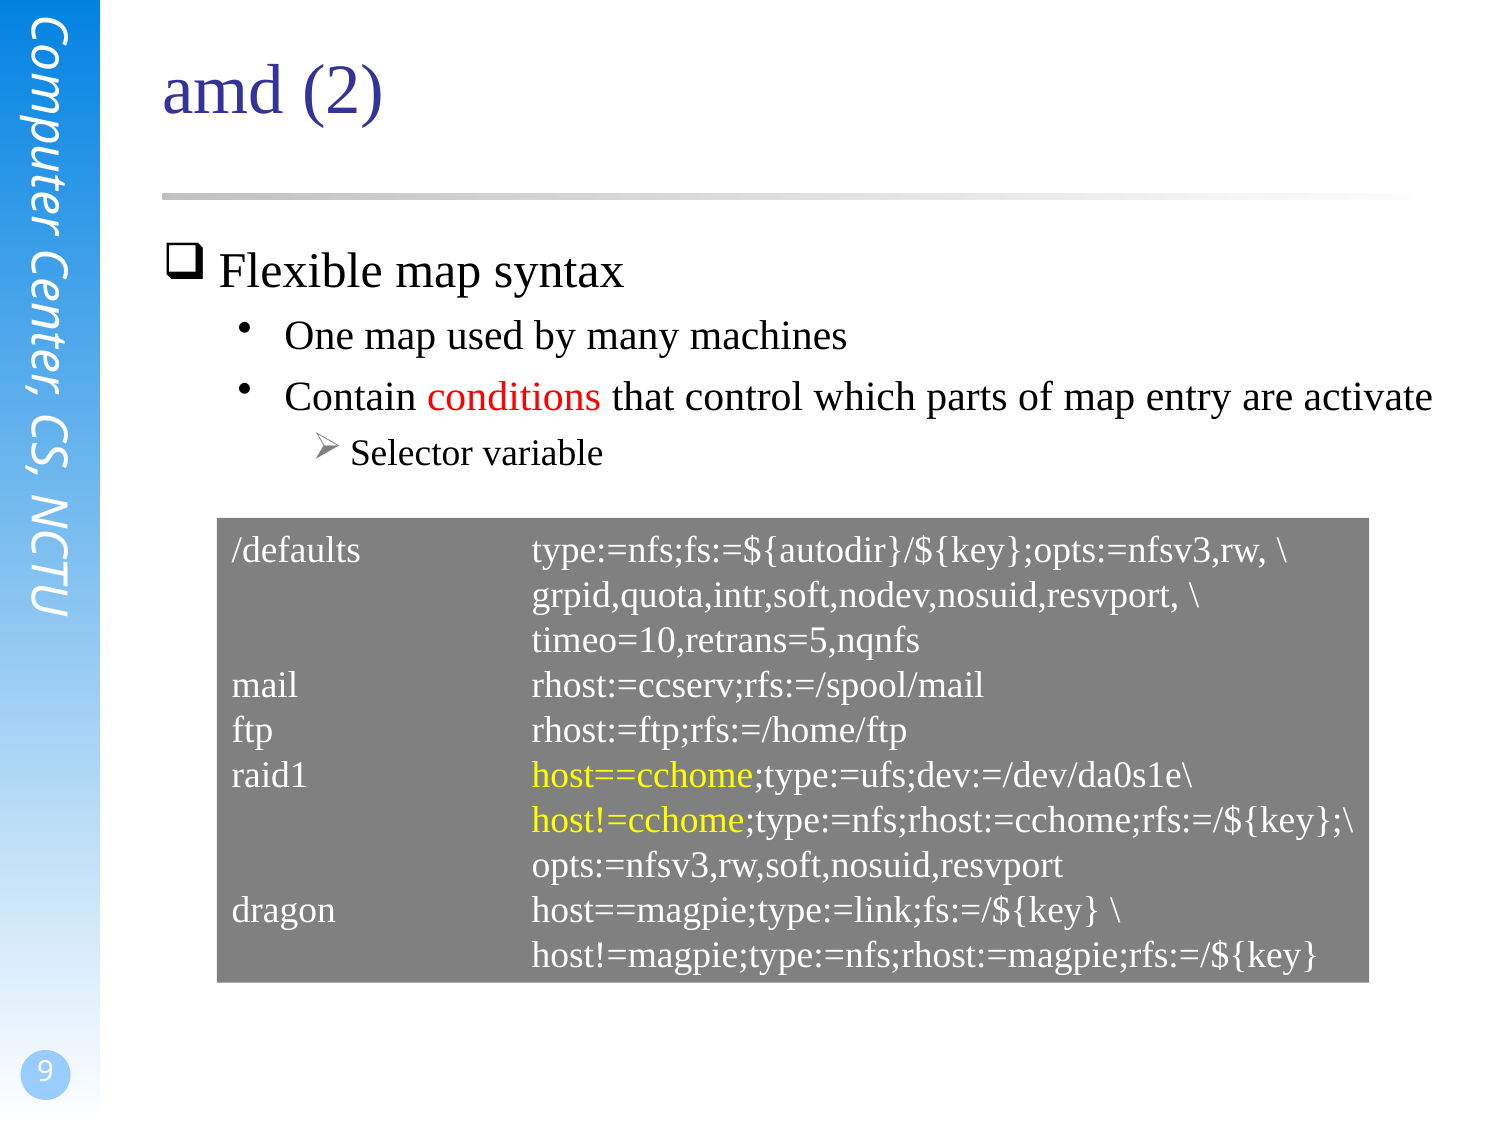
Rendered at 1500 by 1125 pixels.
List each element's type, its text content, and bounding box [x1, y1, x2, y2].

title amd (2) [162, 42, 1438, 231]
text_box /defaults type:=nfs;fs:=${autodir}/${key};opts:=nfsv3,rw, \ grpid,quota,intr,soft,nodev,nosuid,resvport, \ timeo=10,retrans=5,nqnfs mail rhost:=ccserv;rfs:=/spool/mail ftp rhost:=ftp;rfs:=/home/ftp raid1 host==cchome;type:=ufs;dev:=/dev/da0s1e\ host!=cchome;type:=nfs;rhost:=cchome;rfs:=/${key};\ opts:=nfsv3,rw,soft,nosuid,resvport dragon host==magpie;type:=link;fs:=/${key} \ host!=magpie;type:=nfs;rhost:=magpie;rfs:=/${key} [216, 517, 1370, 983]
list Flexible map syntax One map used by many machines Contain conditions that control which parts of map entry are activate Selector variable [162, 237, 1438, 1000]
